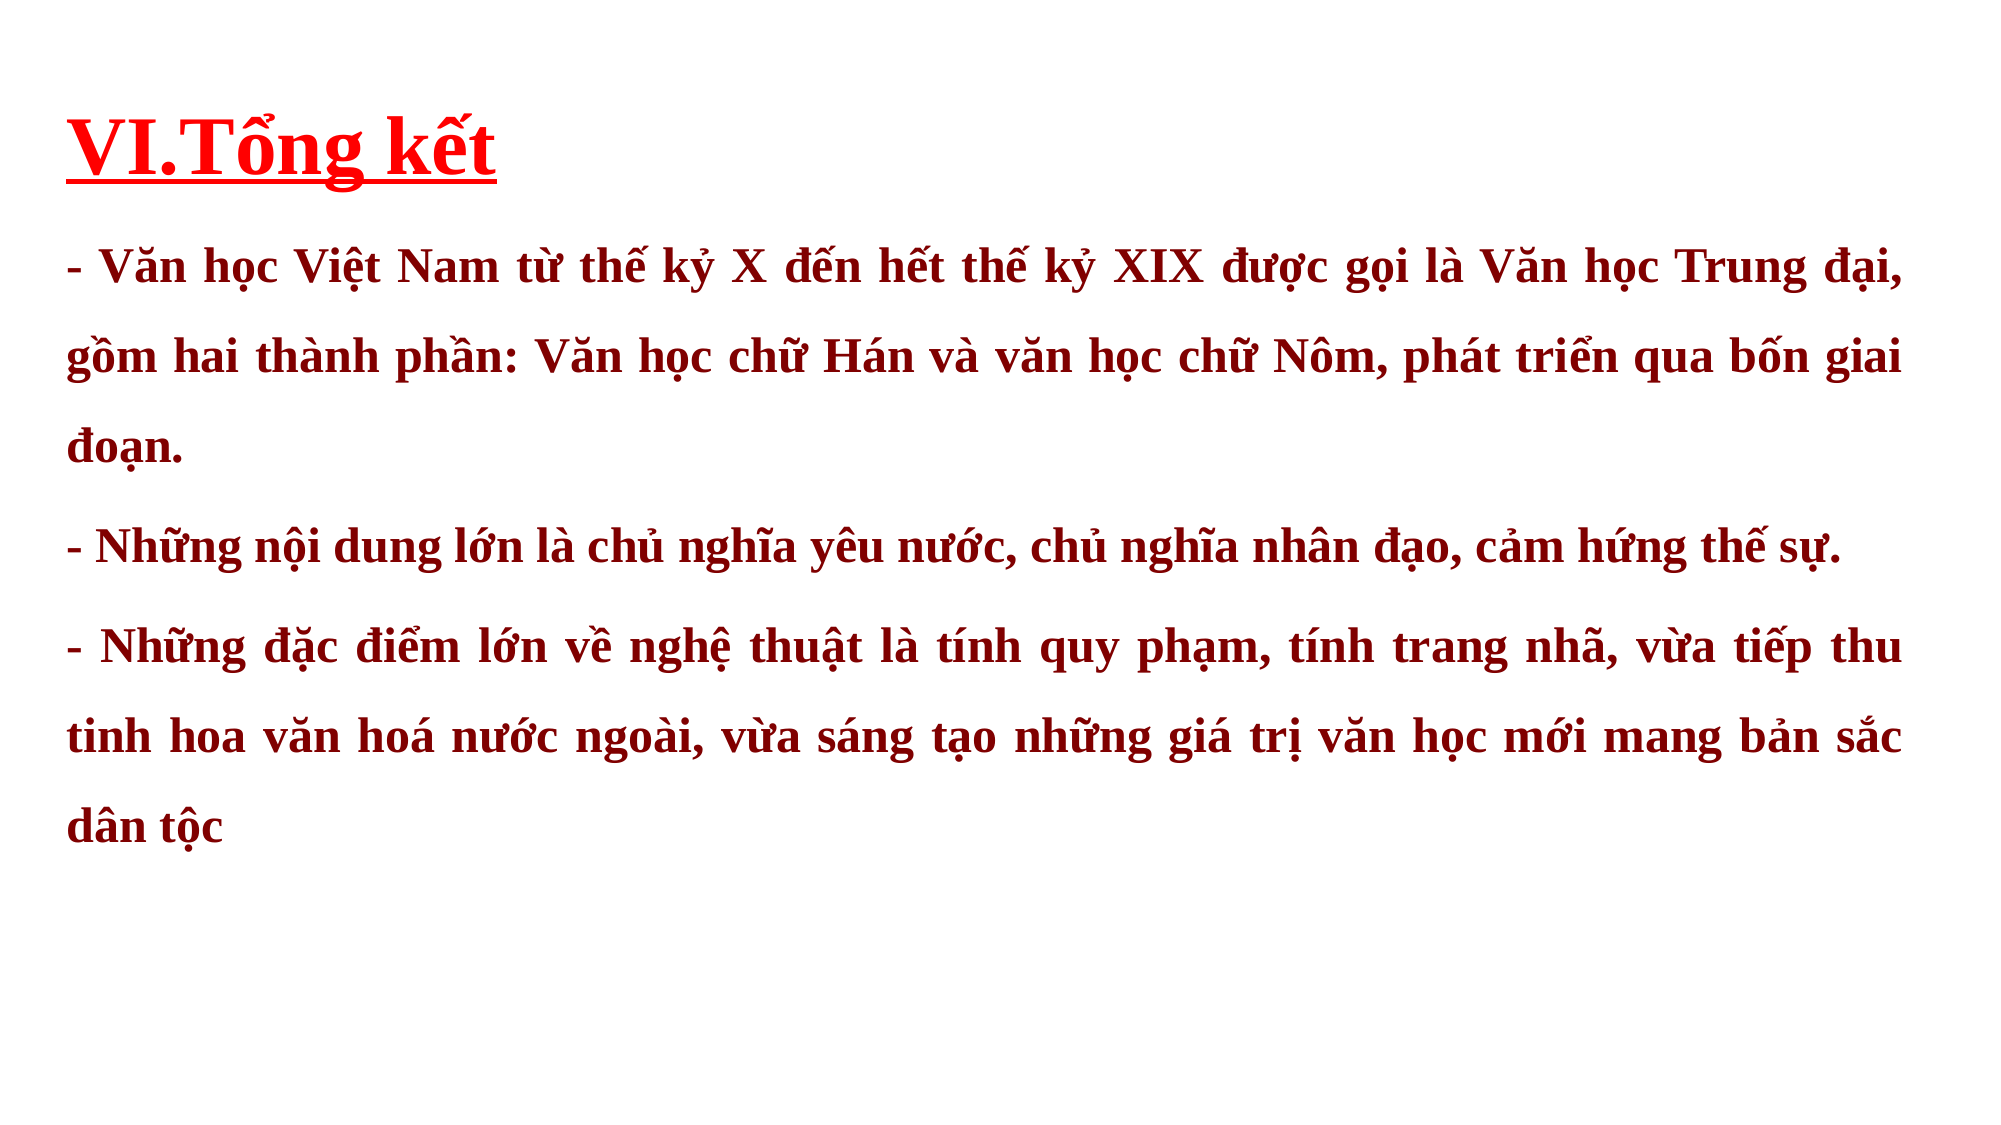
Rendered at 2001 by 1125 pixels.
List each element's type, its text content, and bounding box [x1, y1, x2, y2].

text_box VI.Tổng kết - Văn học Việt Nam từ thế kỷ X đến hết thế kỷ XIX được gọi là Văn học Trung đại, gồm hai thành phần: Văn học chữ Hán và văn học chữ Nôm, phát triển qua bốn giai đoạn. - Những nội dung lớn là chủ nghĩa yêu nước, chủ nghĩa nhân đạo, cảm hứng thế sự. - Những đặc điểm lớn về nghệ thuật là tính quy phạm, tính trang nhã, vừa tiếp thu tinh hoa văn hoá nước ngoài, vừa sáng tạo những giá trị văn học mới mang bản sắc dân tộc [51, 20, 1919, 808]
